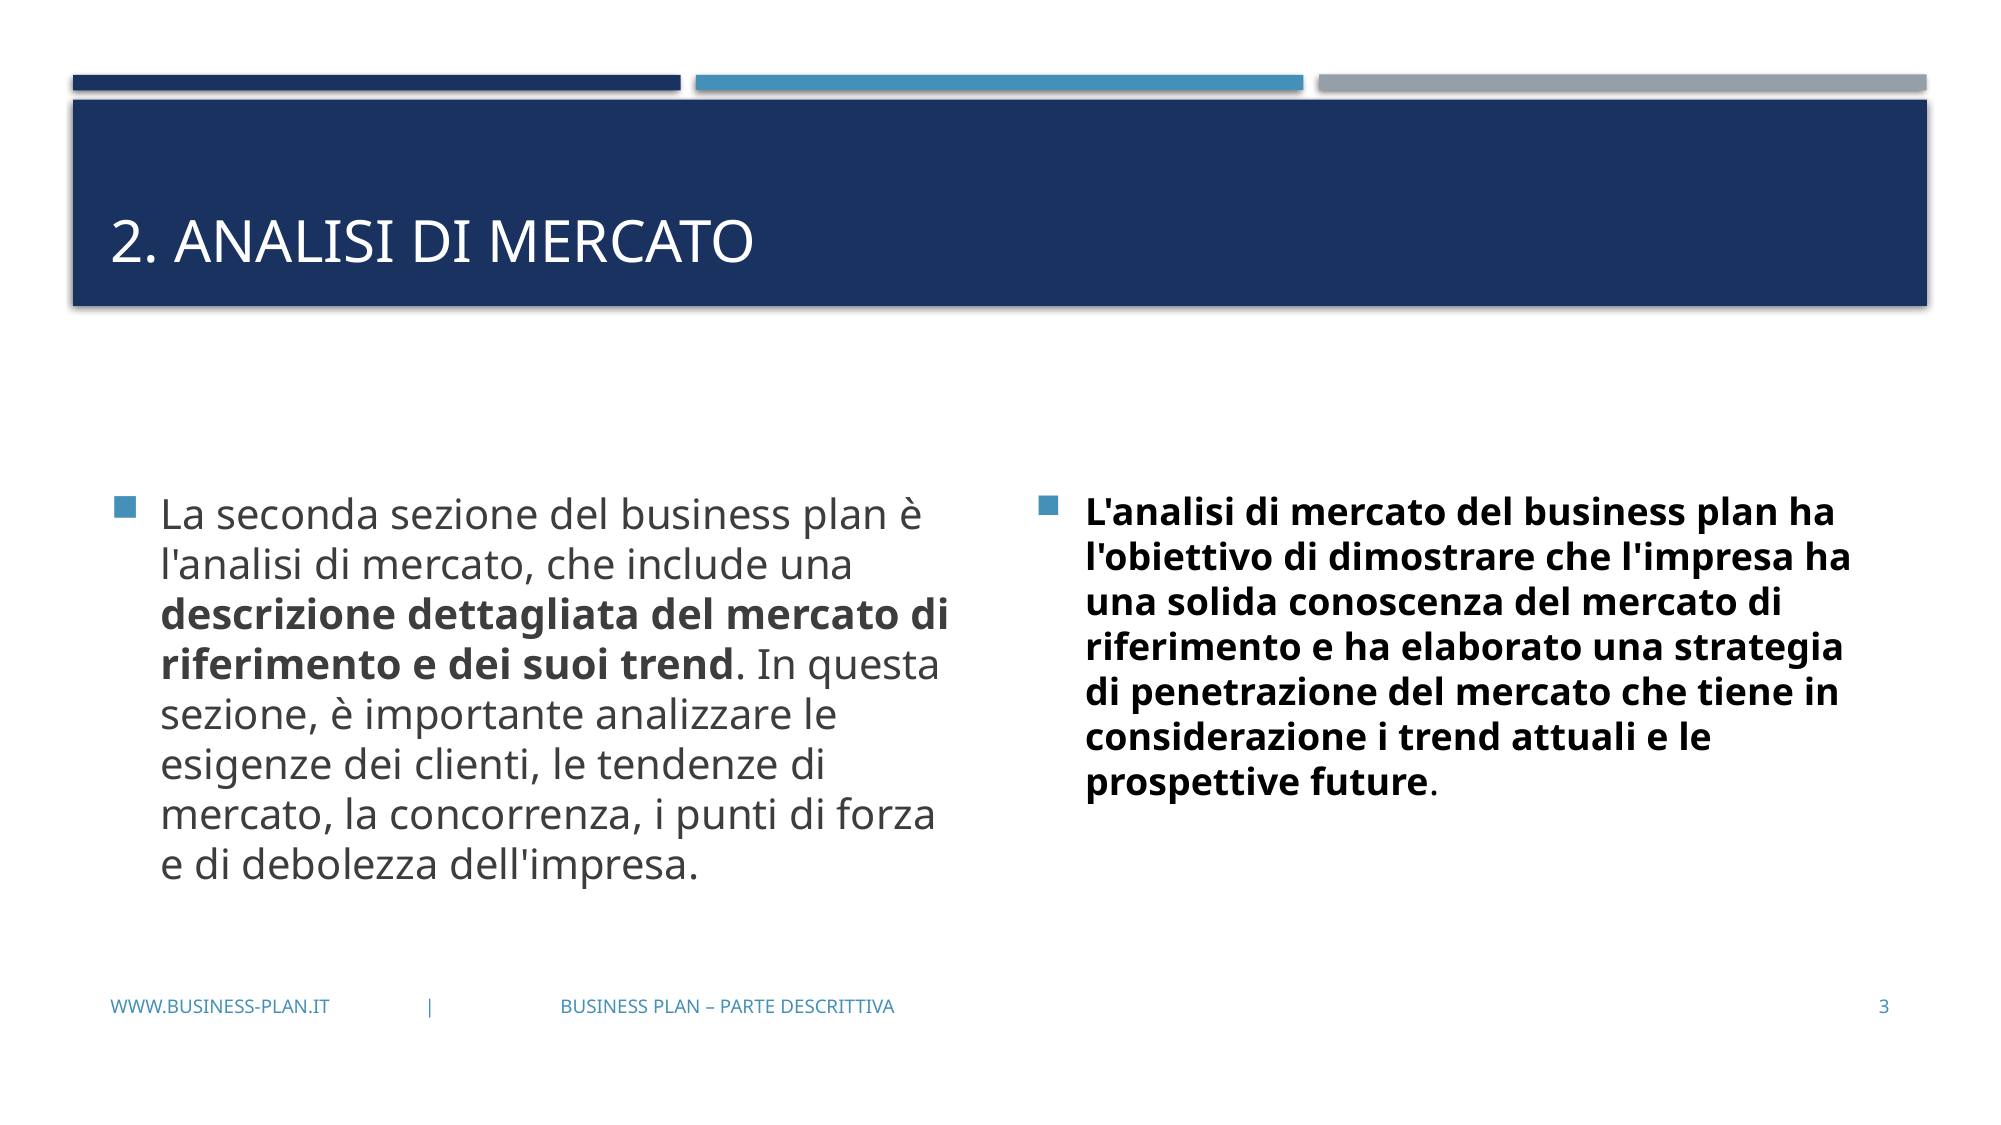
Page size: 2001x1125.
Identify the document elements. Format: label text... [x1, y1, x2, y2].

slide_number 3 [1732, 977, 1905, 1037]
title 2. ANALISI DI MERCATO [95, 119, 1905, 282]
footer www.business-plan.it | BUSINESS PLAN – PARTE DESCRITTIVA [95, 976, 1230, 1037]
list La seconda sezione del business plan è l'analisi di mercato, che include una descrizione dettagliata del mercato di riferimento e dei suoi trend. In questa sezione, è importante analizzare le esigenze dei clienti, le tendenze di mercato, la concorrenza, i punti di forza e di debolezza dell'impresa. [95, 479, 980, 962]
list L'analisi di mercato del business plan ha l'obiettivo di dimostrare che l'impresa ha una solida conoscenza del mercato di riferimento e ha elaborato una strategia di penetrazione del mercato che tiene in considerazione i trend attuali e le prospettive future. [1019, 479, 1905, 962]
